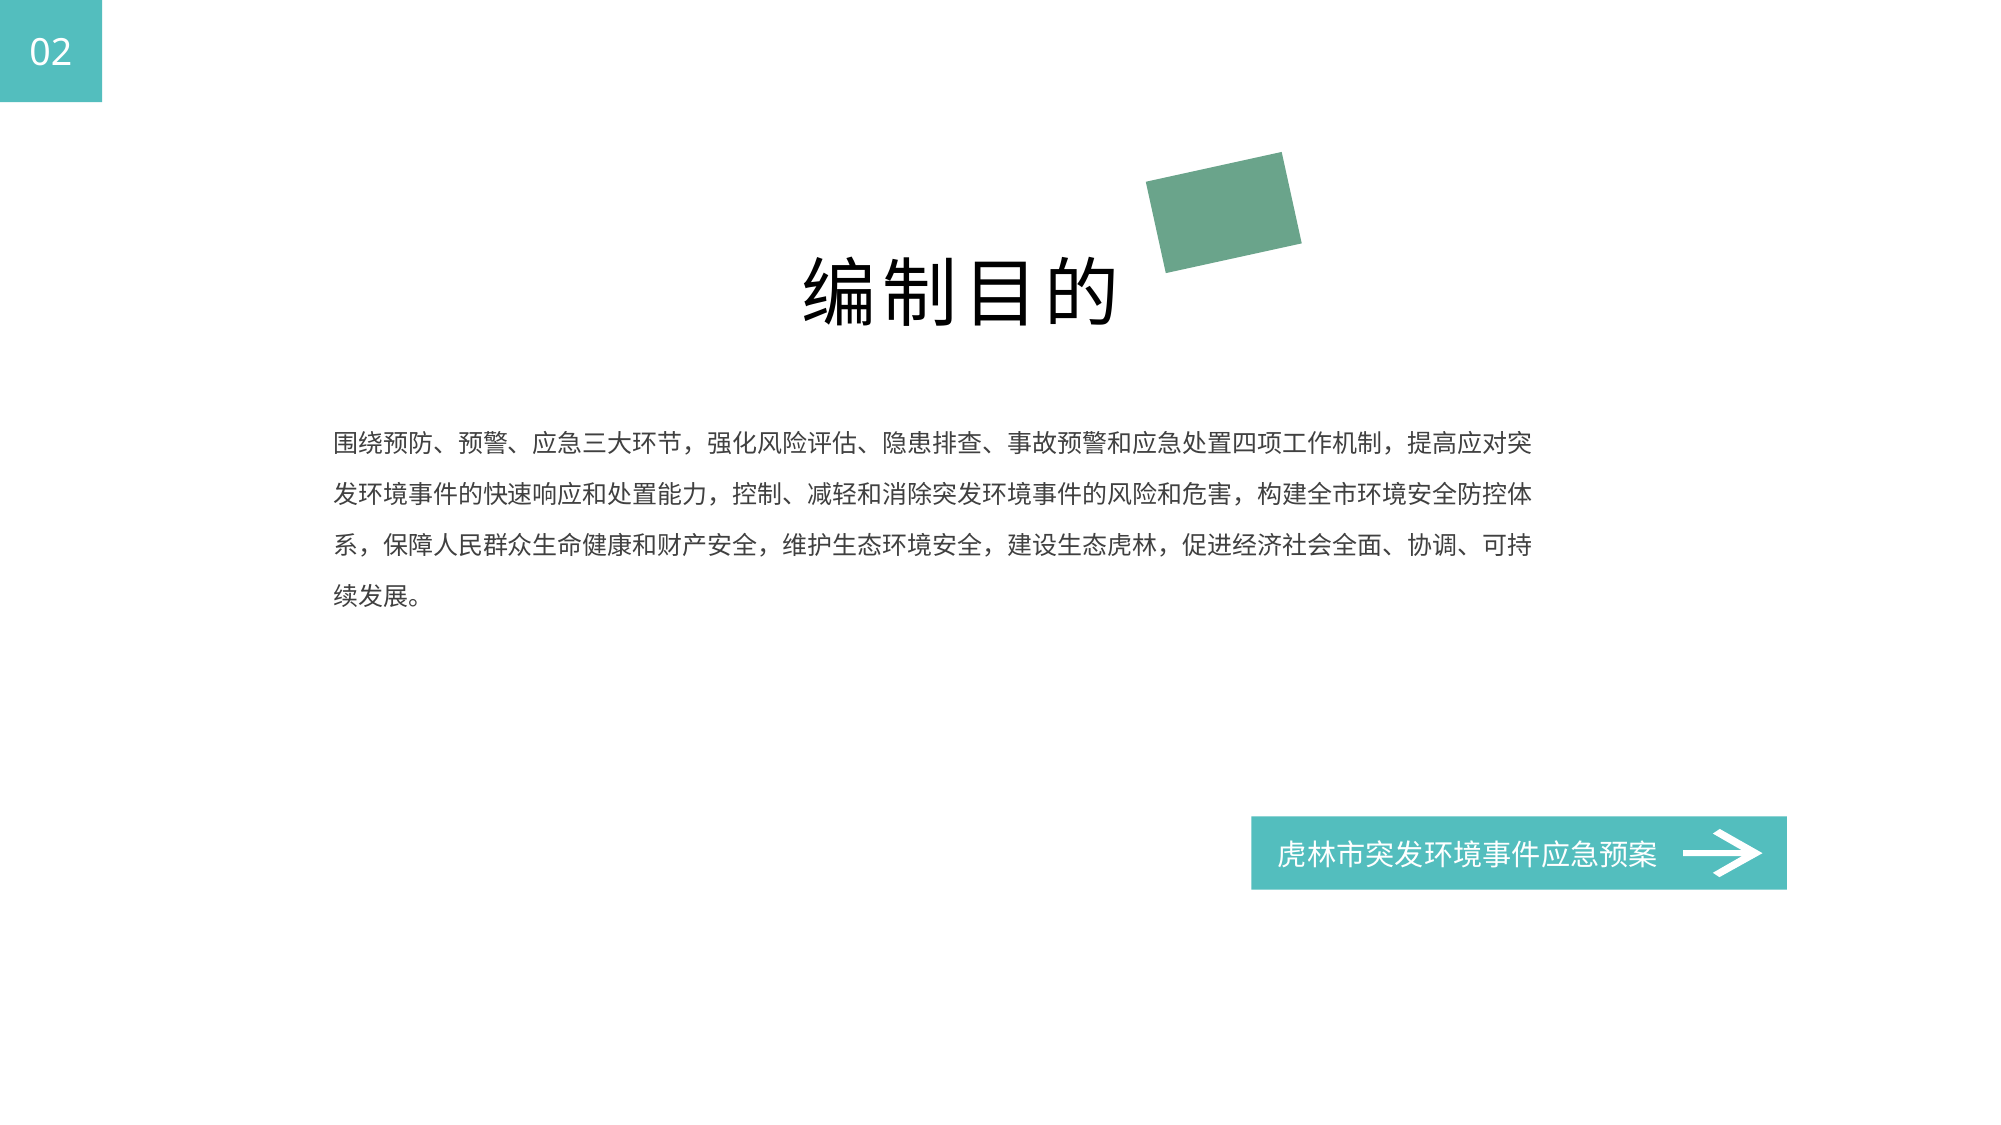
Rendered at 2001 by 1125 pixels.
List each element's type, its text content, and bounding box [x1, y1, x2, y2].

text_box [0, 0, 103, 103]
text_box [1251, 816, 1787, 890]
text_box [772, 165, 1294, 344]
text_box 围绕预防、预警、应急三大环节，强化风险评估、隐患排查、事故预警和应急处置四项工作机制，提高应对突发环境事件的快速响应和处置能力，控制、减轻和消除突发环境事件的风险和危害，构建全市环境安全防控体系，保障人民群众生命健康和财产安全，维护生态环境安全，建设生态虎林，促进经济社会全面、协调、可持续发展。 [318, 399, 1554, 618]
